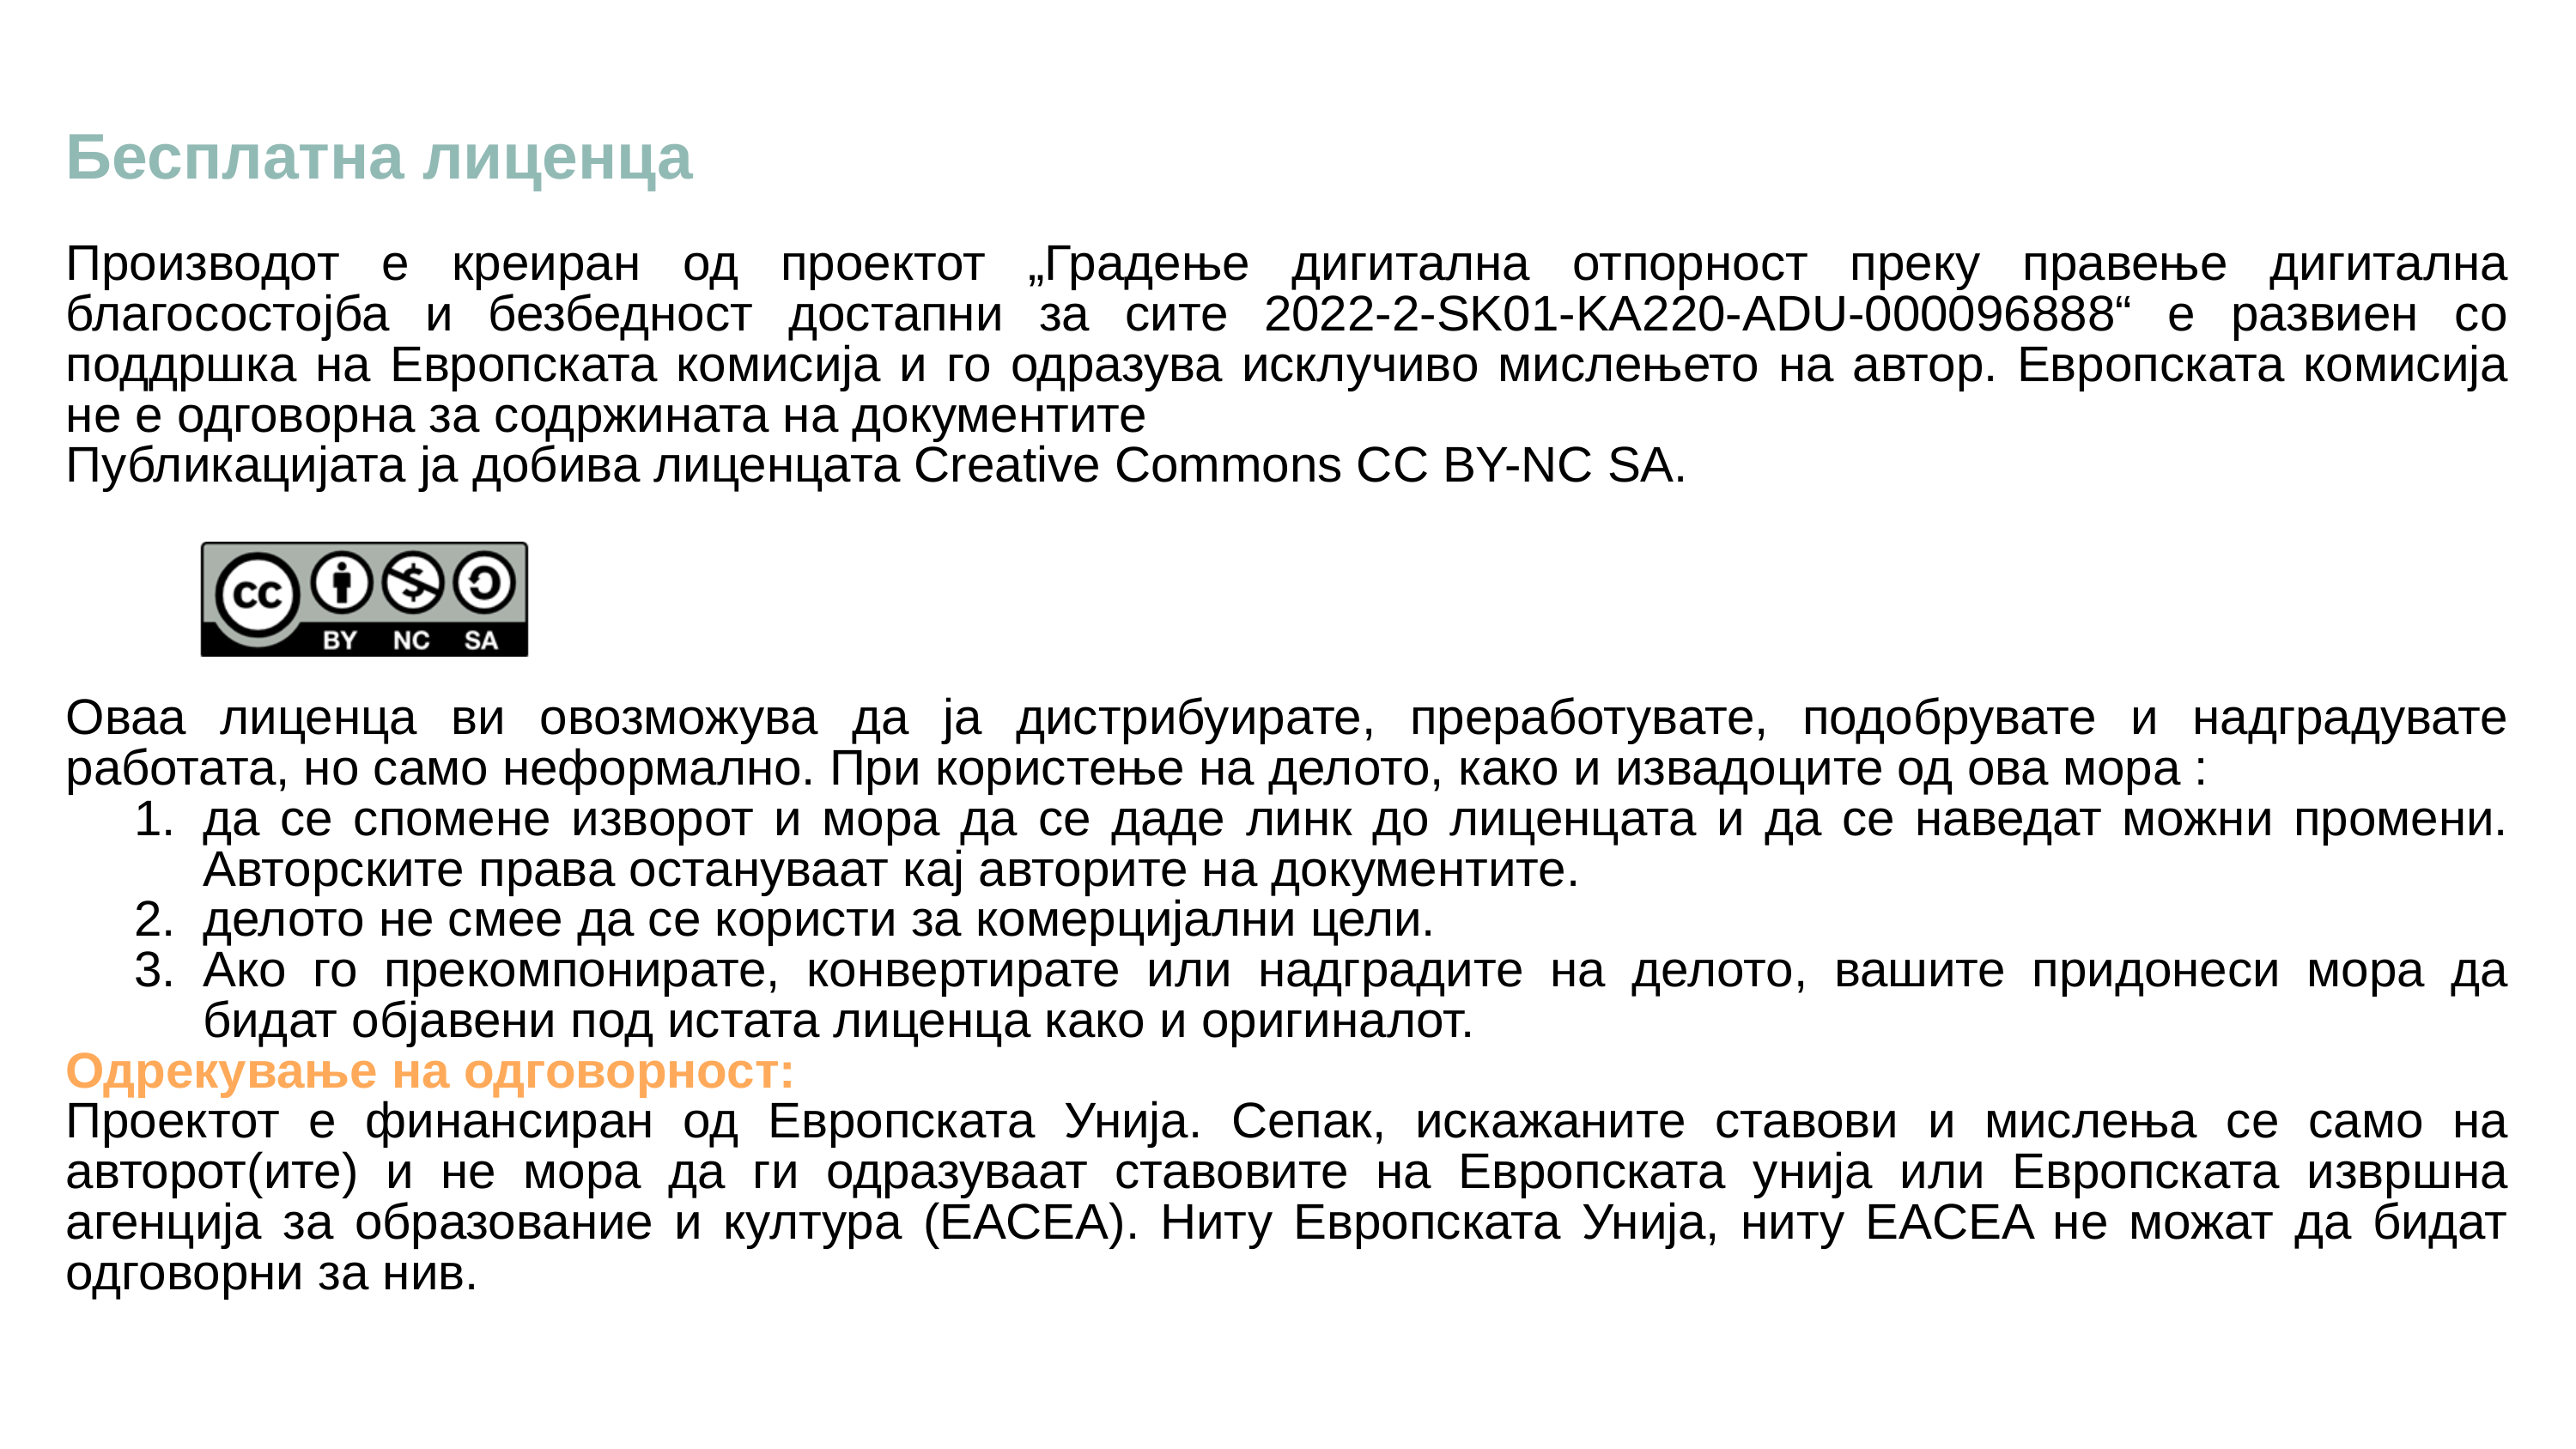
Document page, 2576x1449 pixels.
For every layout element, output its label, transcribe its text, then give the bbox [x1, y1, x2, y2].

text_box Бесплатна лиценца Производот е креиран од проектот „Градење дигитална отпорност преку правење дигитална благосостојба и безбедност достапни за сите 2022-2-SK01-KA220-ADU-000096888“ е развиен со поддршка на Европската комисија и го одразува исклучиво мислењето на автор. Европската комисија не е одговорна за содржината на документите Публикацијата ја добива лиценцата Creative Commons CC BY-NC SA. Оваа лиценца ви овозможува да ја дистрибуирате, преработувате, подобрувате и надградувате работата, но само неформално. При користење на делото, како и извадоците од ова мора : да се спомене изворот и мора да се даде линк до лиценцата и да се наведат можни промени. Авторските права остануваат кај авторите на документите. делото не смее да се користи за комерцијални цели. Ако го прекомпонирате, конвертирате или надградите на делото, вашите придонеси мора да бидат објавени под истата лиценца како и оригиналот. Одрекување на одговорност: Проектот е финансиран од Европската Унија. Сепак, искажаните ставови и мислења се само на авторот(ите) и не мора да ги одразуваат ставовите на Европската унија или Европската извршна агенција за образование и култура (EACEA). Ниту Европската Унија, ниту EACEA не можат да бидат одговорни за нив. [65, 137, 2511, 1350]
text_box [198, 542, 530, 657]
